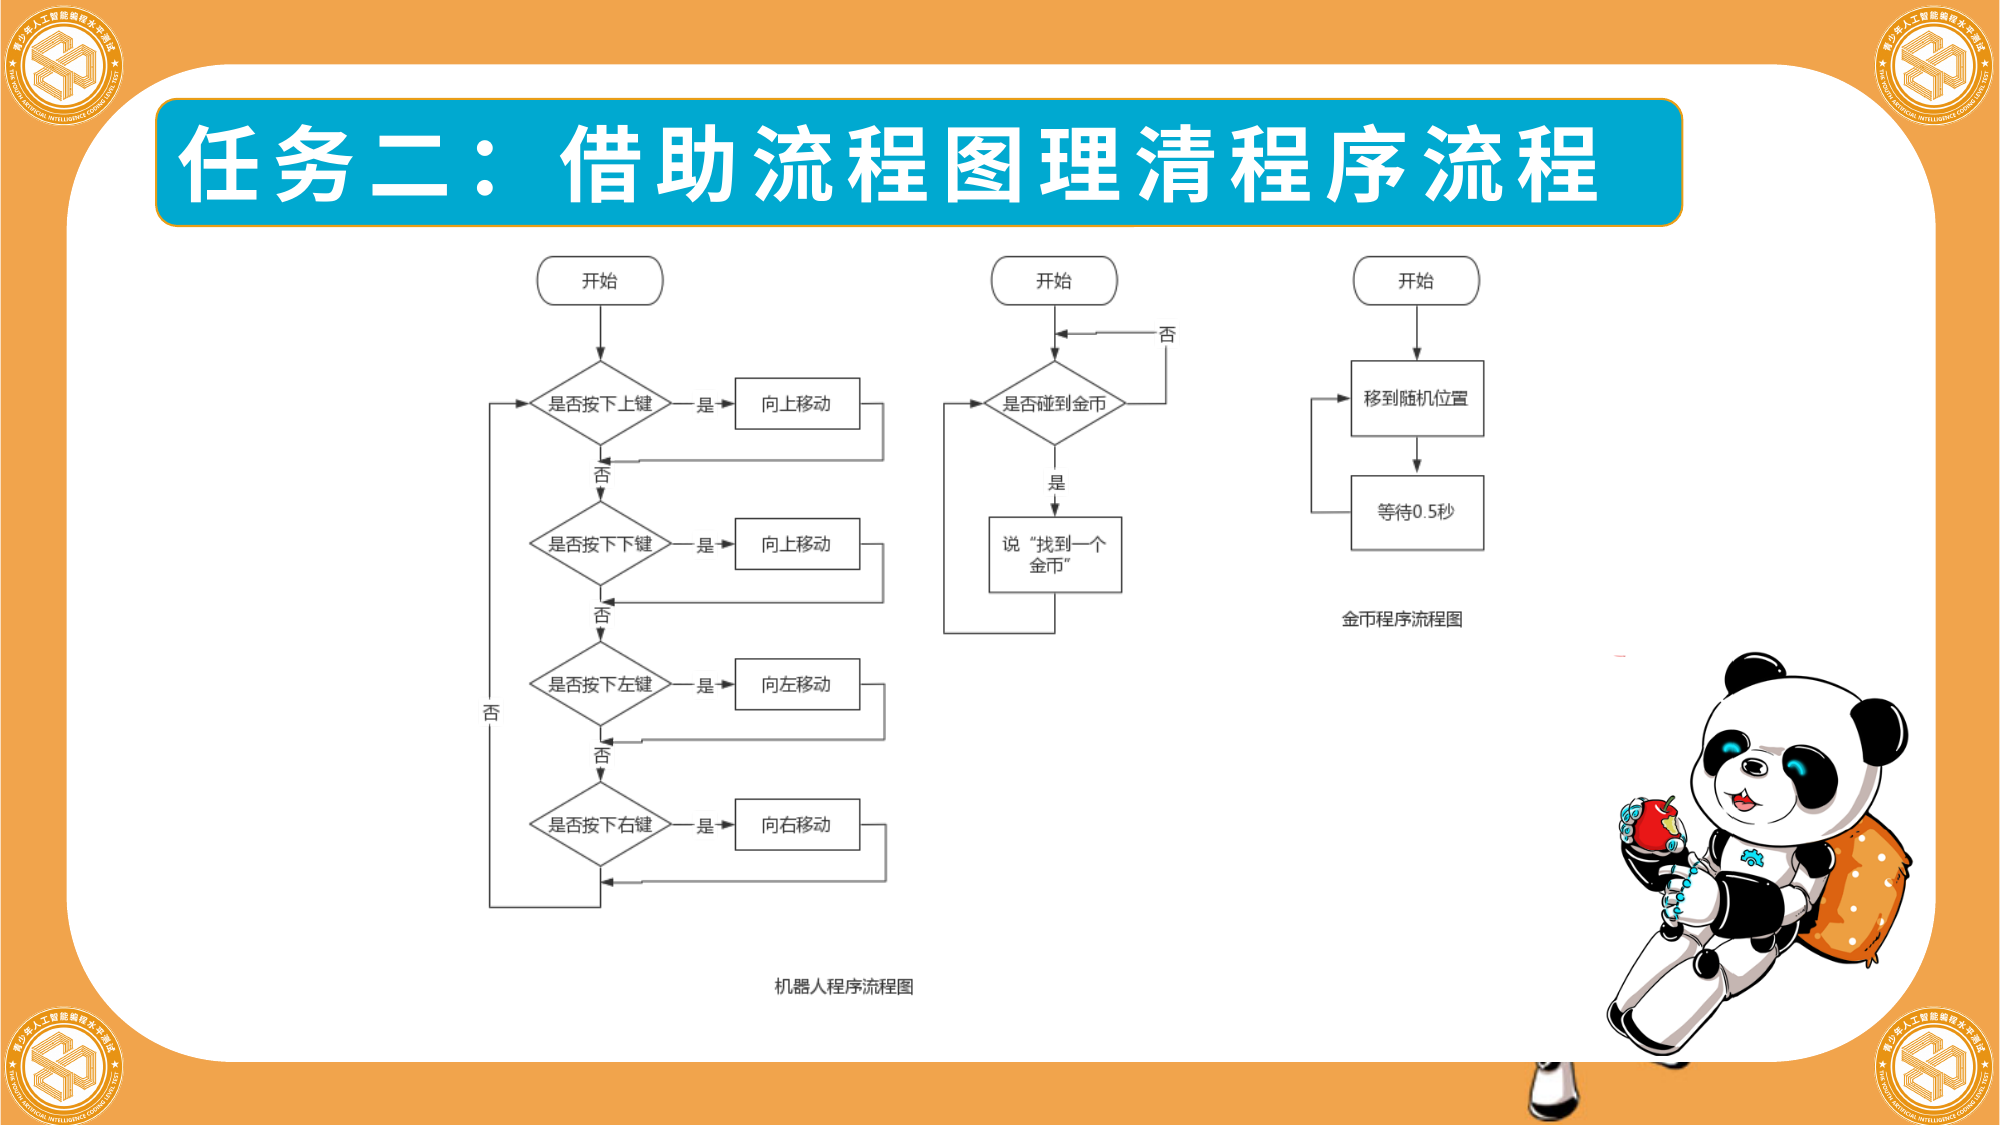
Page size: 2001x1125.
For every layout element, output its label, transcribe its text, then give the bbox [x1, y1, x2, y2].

picture [0, 0, 2000, 1125]
text_box 任务二：借助流程图理清程序流程 [155, 97, 1684, 228]
